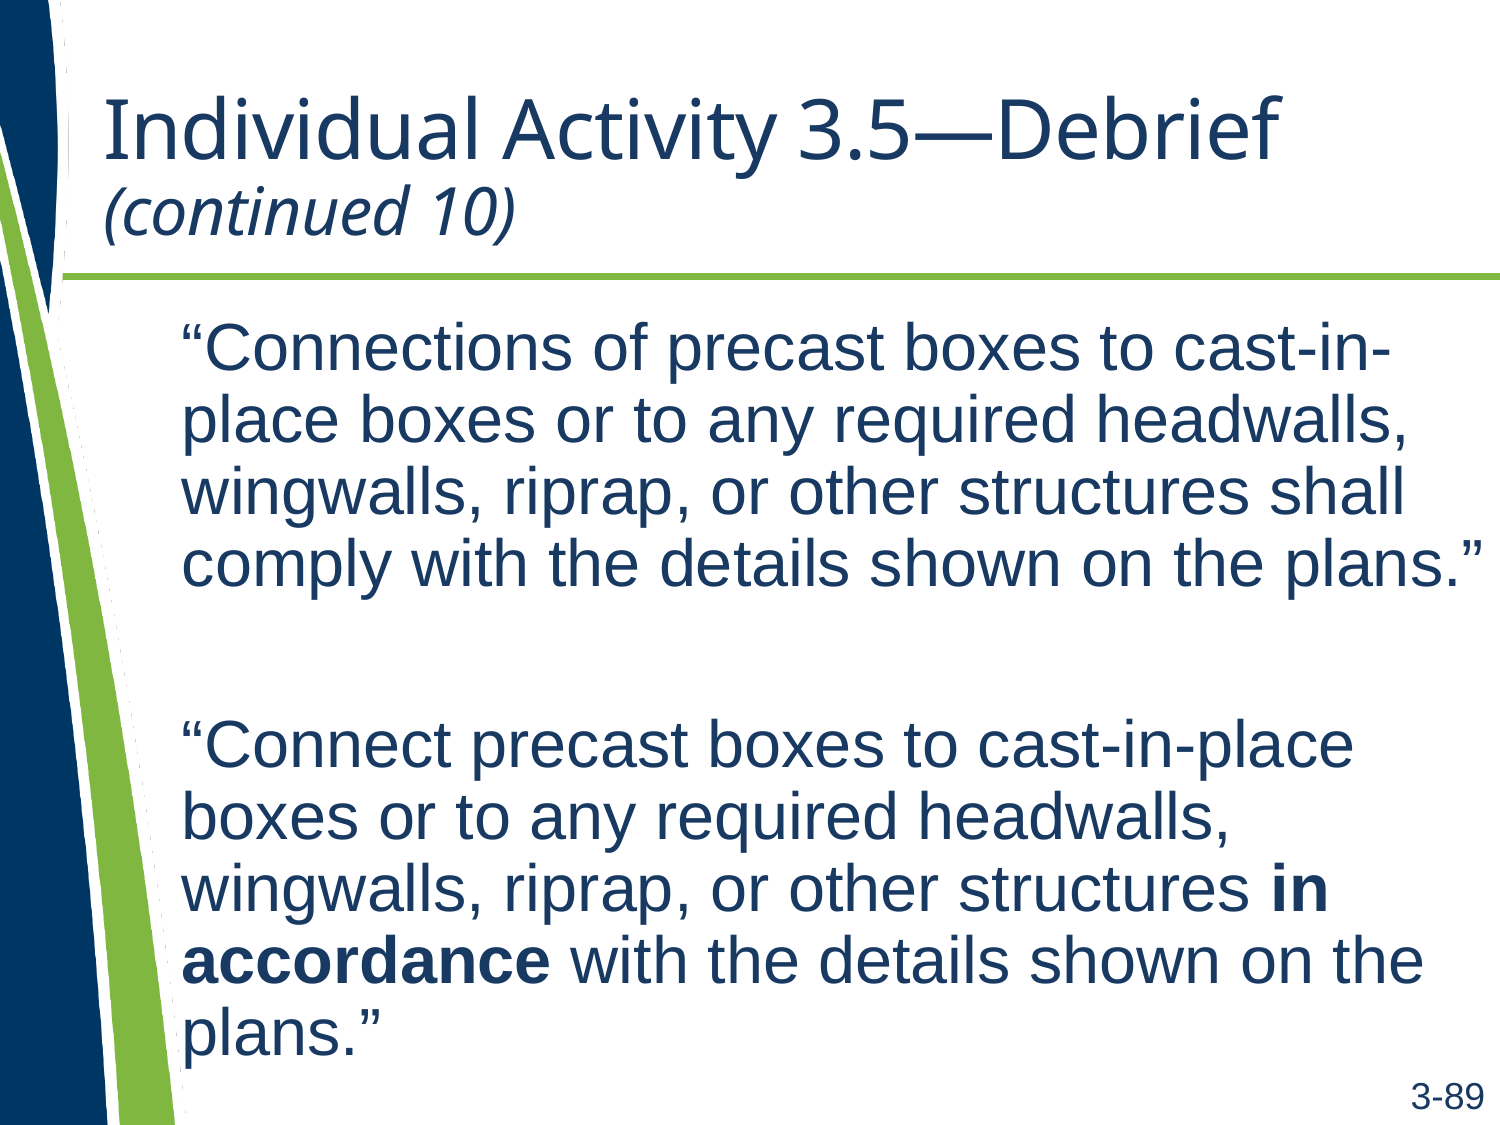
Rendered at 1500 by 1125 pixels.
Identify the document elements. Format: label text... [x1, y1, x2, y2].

list “Connections of precast boxes to cast-in-place boxes or to any required headwalls, wingwalls, riprap, or other structures shall comply with the details shown on the plans.” “Connect precast boxes to cast-in-place boxes or to any required headwalls, wingwalls, riprap, or other structures in accordance with the details shown on the plans.” [181, 313, 1490, 1066]
picture [0, 0, 198, 1125]
title Individual Activity 3.5—Debrief (continued 10) [103, 59, 1490, 278]
